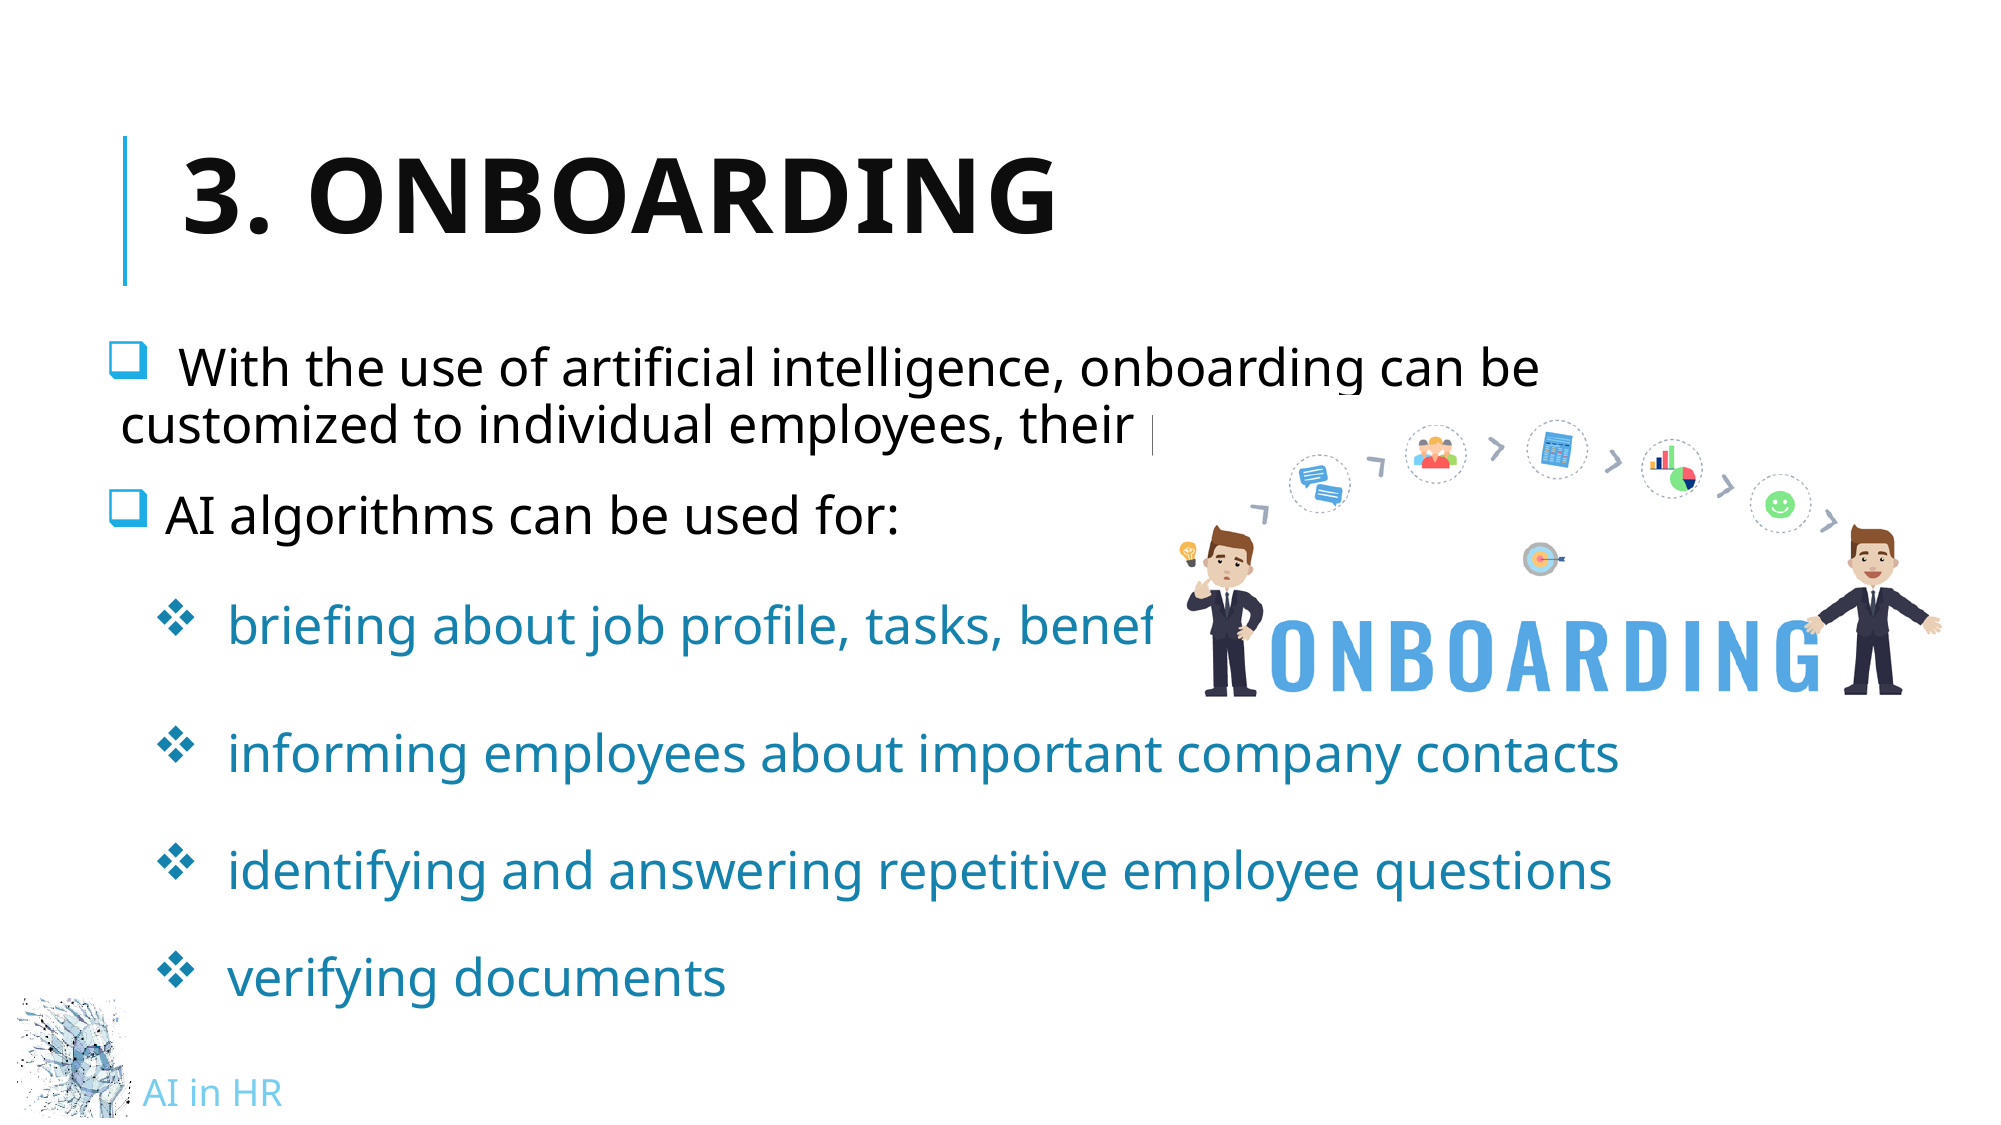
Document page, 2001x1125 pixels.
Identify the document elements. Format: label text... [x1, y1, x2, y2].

text_box briefing about job profile, tasks, benefits [137, 585, 1146, 708]
text_box AI in HR [136, 1061, 298, 1122]
text_box verifying documents [137, 937, 1762, 1015]
text_box identifying and answering repetitive employee questions [137, 829, 1762, 908]
picture [1153, 395, 1960, 740]
picture [16, 997, 133, 1118]
list With the use of artificial intelligence, onboarding can be customized to individual employees, their position and tasks. [97, 334, 1733, 470]
text_box informing employees about important company contacts [137, 712, 1762, 829]
title 3. Onboarding [168, 96, 1890, 390]
text_box AI algorithms can be used for: [97, 482, 1146, 573]
